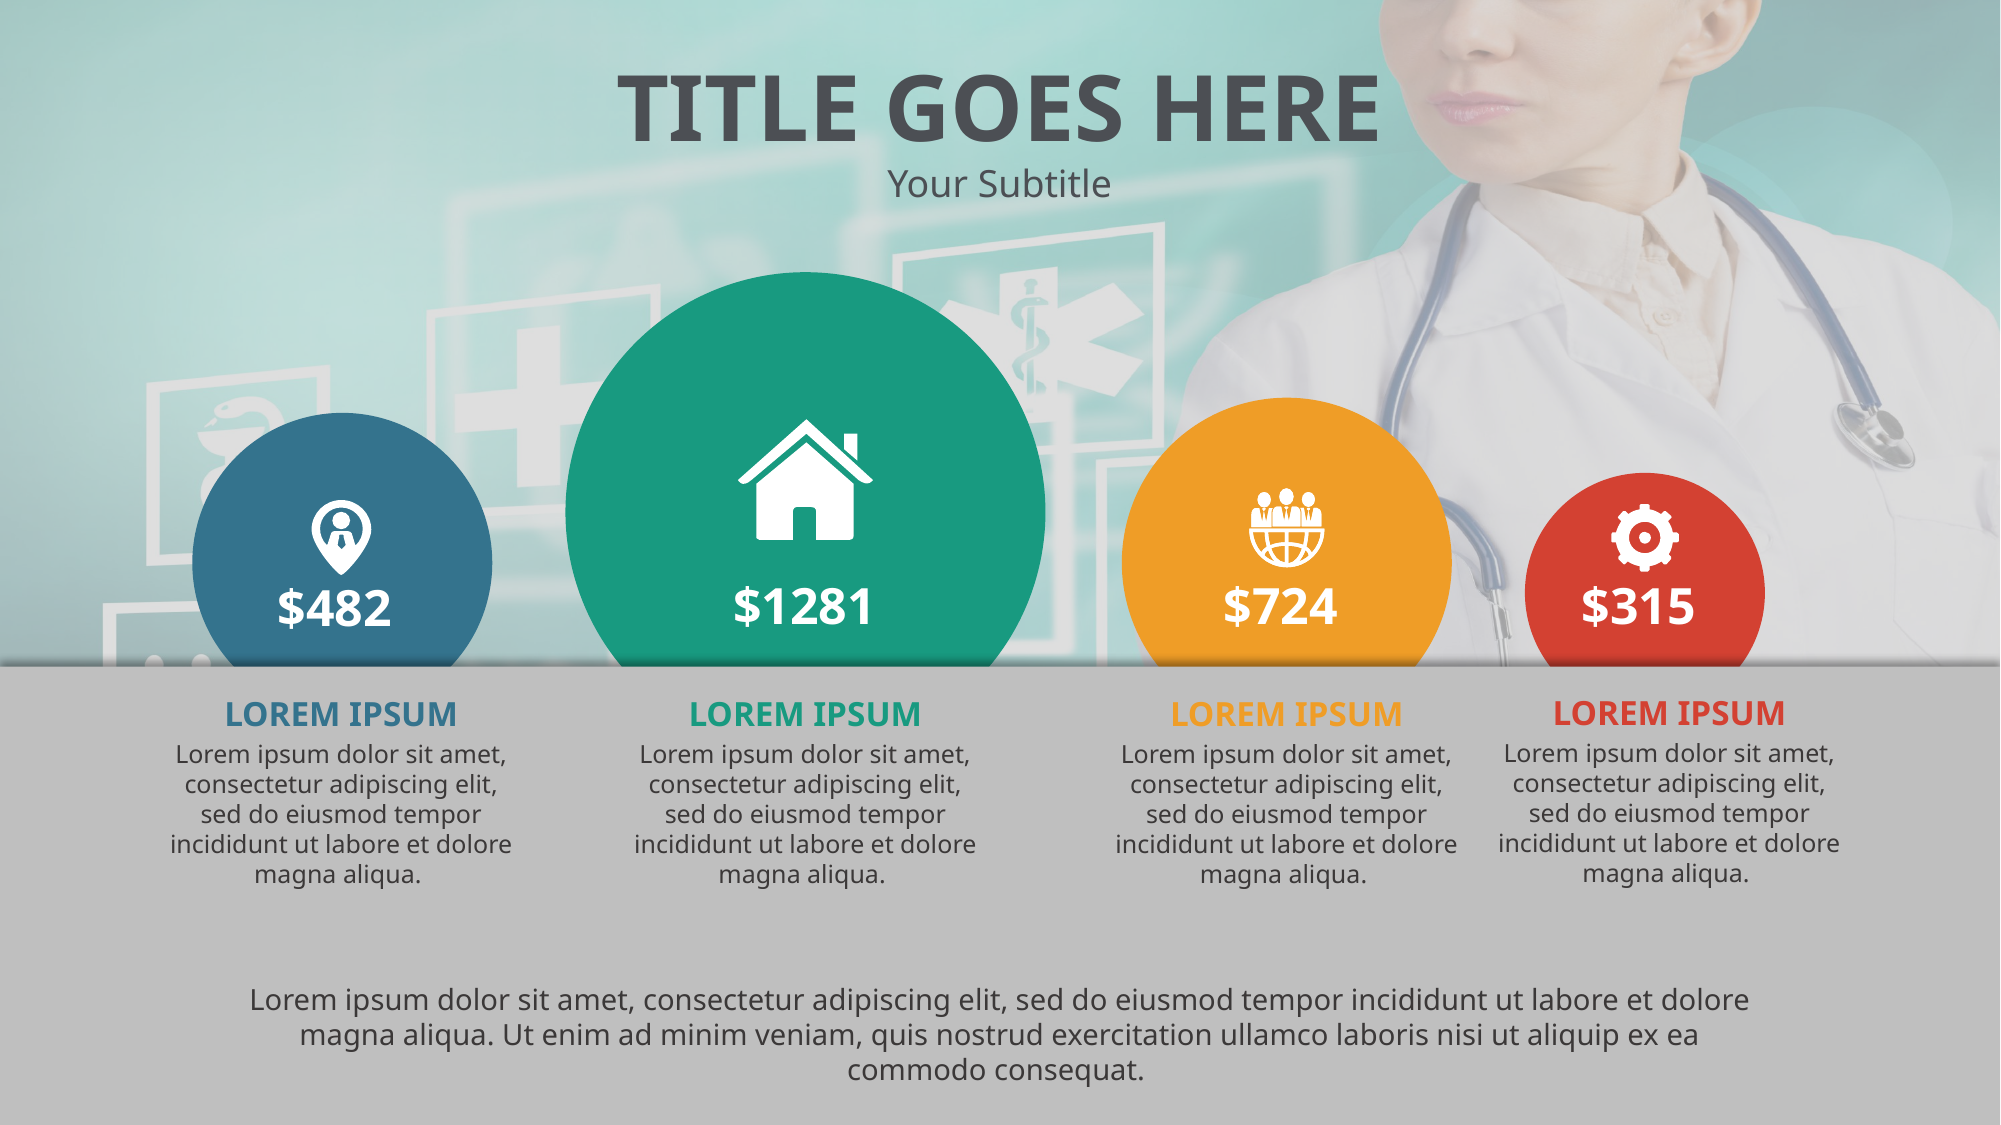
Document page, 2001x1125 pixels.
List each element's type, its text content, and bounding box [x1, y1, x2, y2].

text_box TITLE GOES HERE Your Subtitle [548, 42, 1452, 212]
text_box Lorem ipsum dolor sit amet, consectetur adipiscing elit, sed do eiusmod tempor incididunt ut labore et dolore magna aliqua. Ut enim ad minim veniam, quis nostrud exercitation ullamco laboris nisi ut aliquip ex ea commodo consequat. [229, 974, 1771, 1094]
text_box LOREM IPSUM Lorem ipsum dolor sit amet, consectetur adipiscing elit, sed do eiusmod tempor incididunt ut labore et dolore magna aliqua. [617, 686, 993, 896]
text_box [756, 442, 854, 540]
text_box LOREM IPSUM Lorem ipsum dolor sit amet, consectetur adipiscing elit, sed do eiusmod tempor incididunt ut labore et dolore magna aliqua. [1099, 686, 1475, 896]
text_box $315 [1566, 567, 1723, 642]
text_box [1249, 488, 1325, 568]
text_box $1281 [718, 567, 893, 642]
text_box [0, 666, 2000, 1125]
text_box [737, 419, 873, 484]
text_box [1523, 471, 1766, 655]
text_box [1120, 396, 1453, 655]
text_box LOREM IPSUM Lorem ipsum dolor sit amet, consectetur adipiscing elit, sed do eiusmod tempor incididunt ut labore et dolore magna aliqua. [153, 686, 529, 896]
text_box $724 [1208, 567, 1365, 642]
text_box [311, 499, 372, 575]
text_box $482 [263, 569, 420, 645]
text_box [191, 411, 494, 655]
text_box [564, 271, 1047, 655]
text_box LOREM IPSUM Lorem ipsum dolor sit amet, consectetur adipiscing elit, sed do eiusmod tempor incididunt ut labore et dolore magna aliqua. [1481, 685, 1857, 895]
text_box [1611, 504, 1679, 567]
